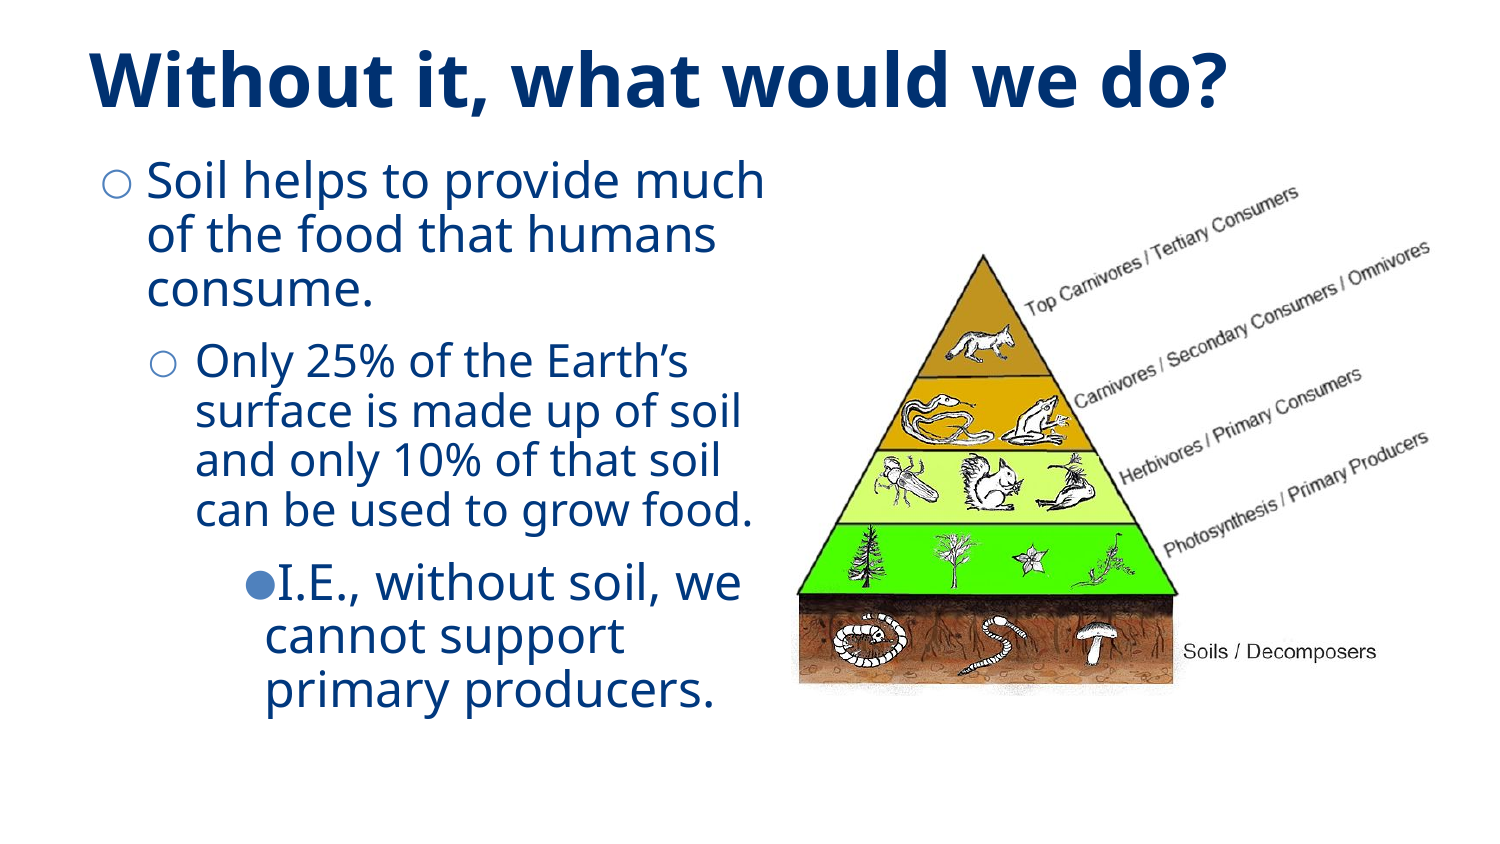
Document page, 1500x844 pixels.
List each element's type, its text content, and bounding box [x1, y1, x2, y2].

list Soil helps to provide much of the food that humans consume. Only 25% of the Earth’s surface is made up of soil and only 10% of that soil can be used to grow food. I.E., without soil, we cannot support primary producers. [74, 148, 814, 566]
title Without it, what would we do? [74, 25, 1423, 131]
picture [791, 177, 1443, 697]
